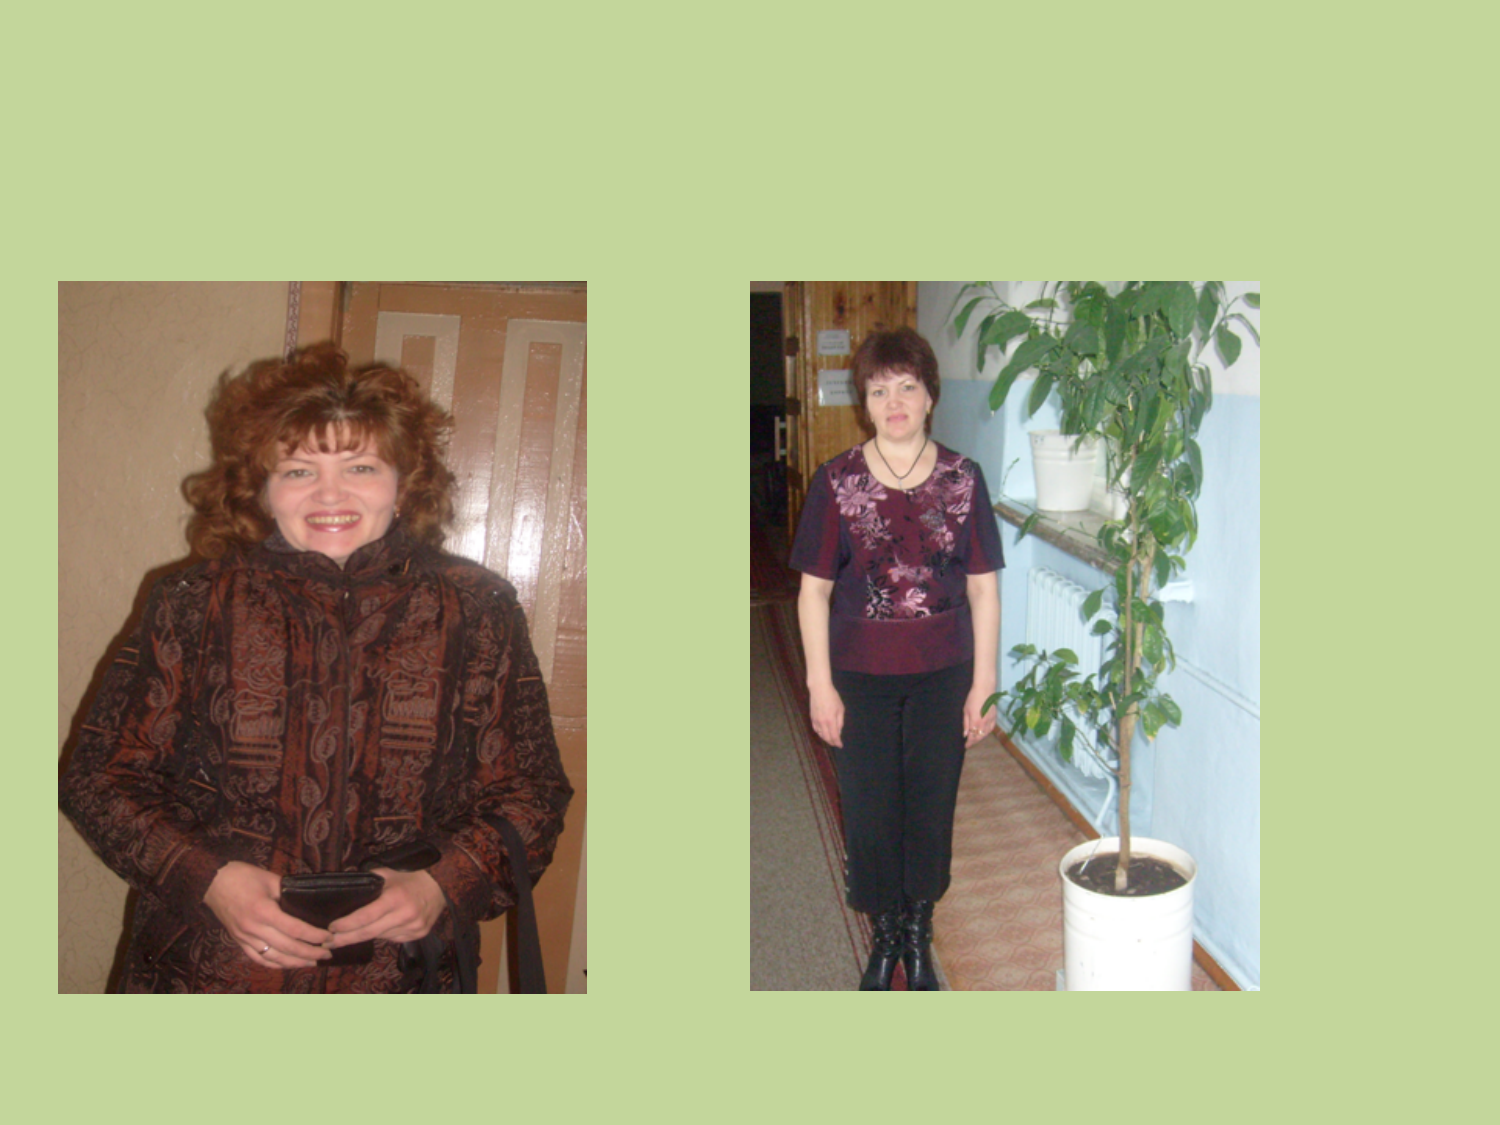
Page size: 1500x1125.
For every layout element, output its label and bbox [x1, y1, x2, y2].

list [58, 280, 588, 994]
picture [749, 280, 1260, 991]
